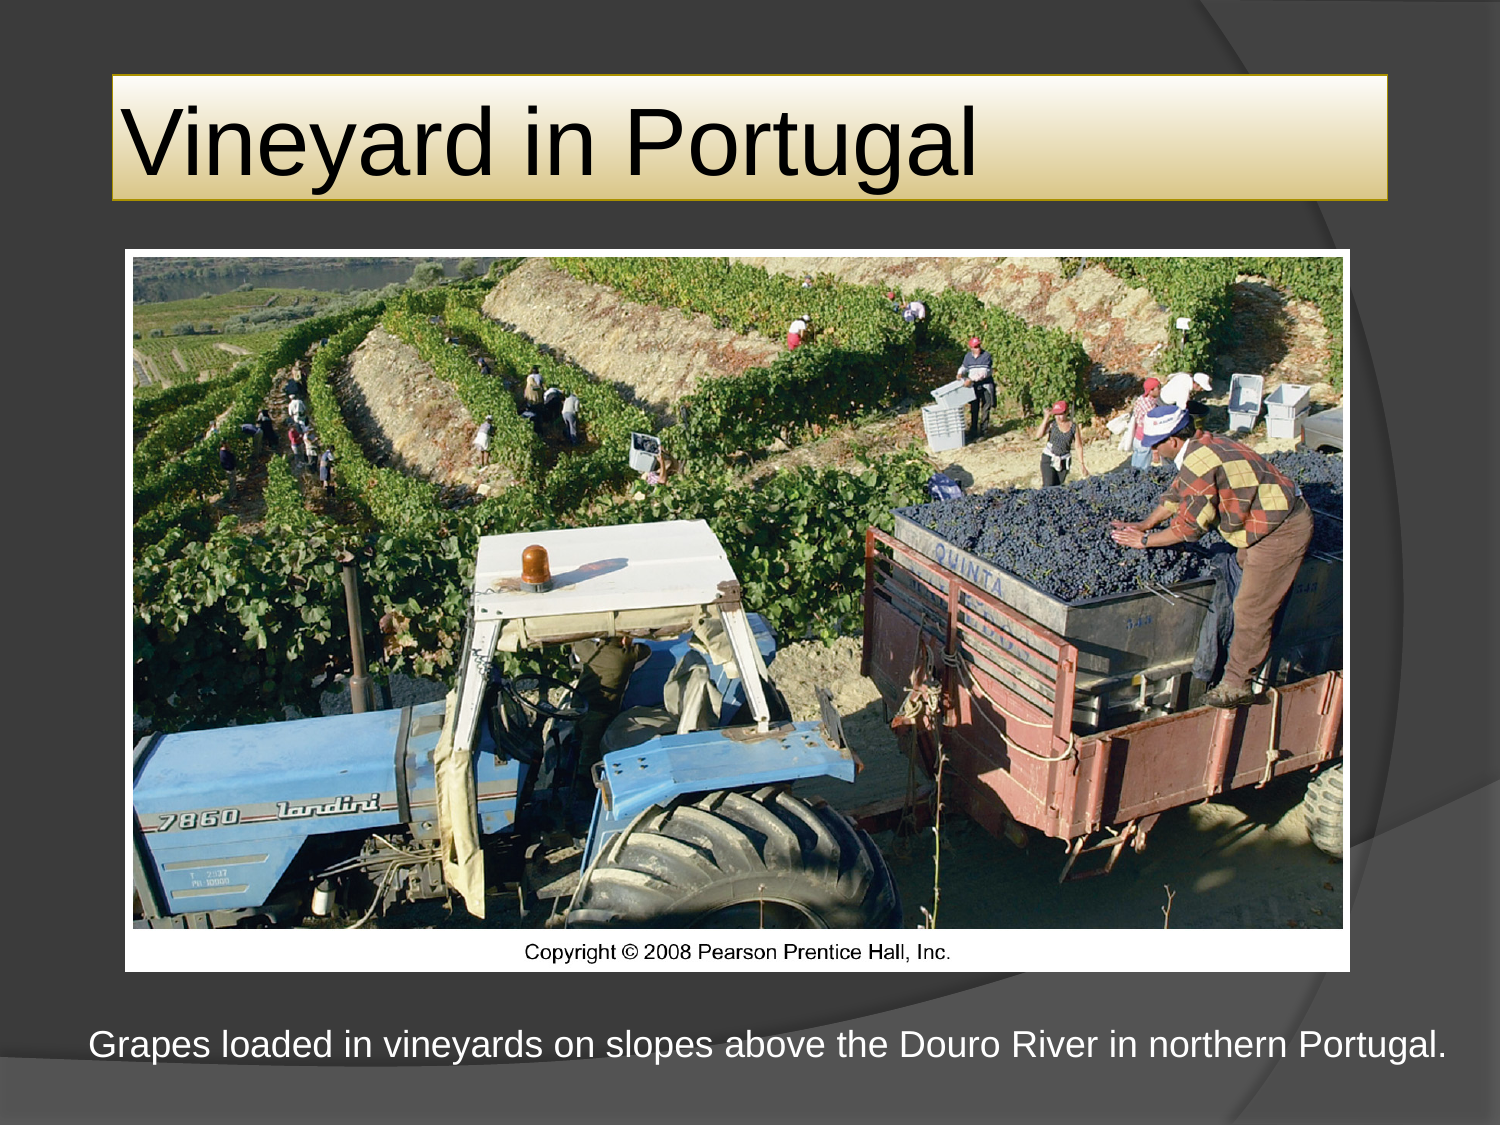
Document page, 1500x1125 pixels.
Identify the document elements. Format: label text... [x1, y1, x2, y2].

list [124, 249, 1351, 972]
title Vineyard in Portugal [112, 74, 1388, 201]
text_box Grapes loaded in vineyards on slopes above the Douro River in northern Portugal. [73, 1012, 1474, 1073]
